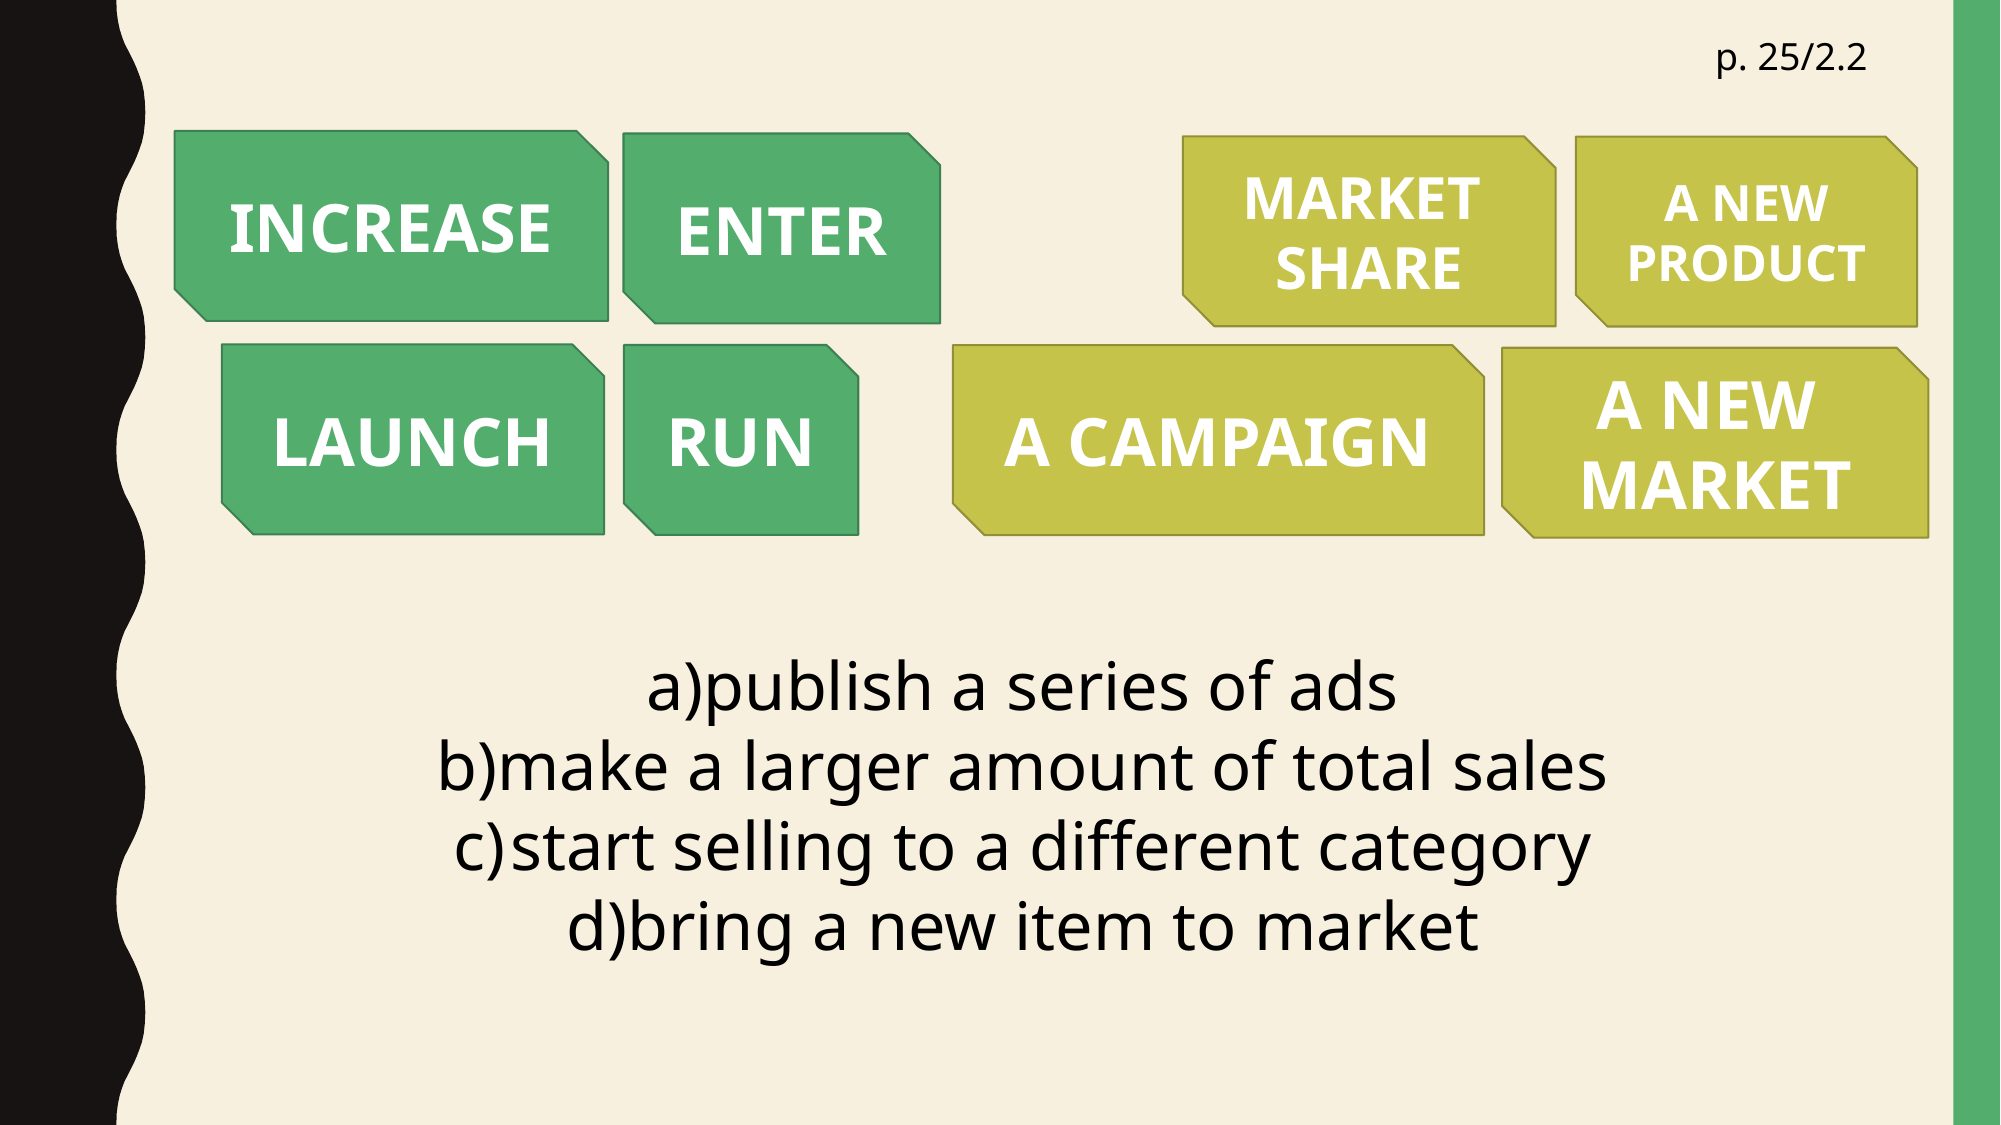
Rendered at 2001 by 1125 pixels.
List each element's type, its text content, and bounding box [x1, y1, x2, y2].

text_box INCREASE [173, 129, 610, 322]
text_box publish a series of ads make a larger amount of total sales start selling to a different category bring a new item to market [319, 636, 1728, 1052]
text_box MARKET SHARE [1181, 135, 1557, 328]
text_box RUN [622, 343, 860, 536]
text_box A CAMPAIGN [951, 344, 1486, 537]
text_box p. 25/2.2 [1691, 26, 1883, 86]
text_box ENTER [622, 132, 942, 325]
text_box A NEW PRODUCT [1574, 135, 1919, 328]
text_box LAUNCH [220, 343, 606, 536]
text_box A NEW MARKET [1501, 346, 1930, 539]
